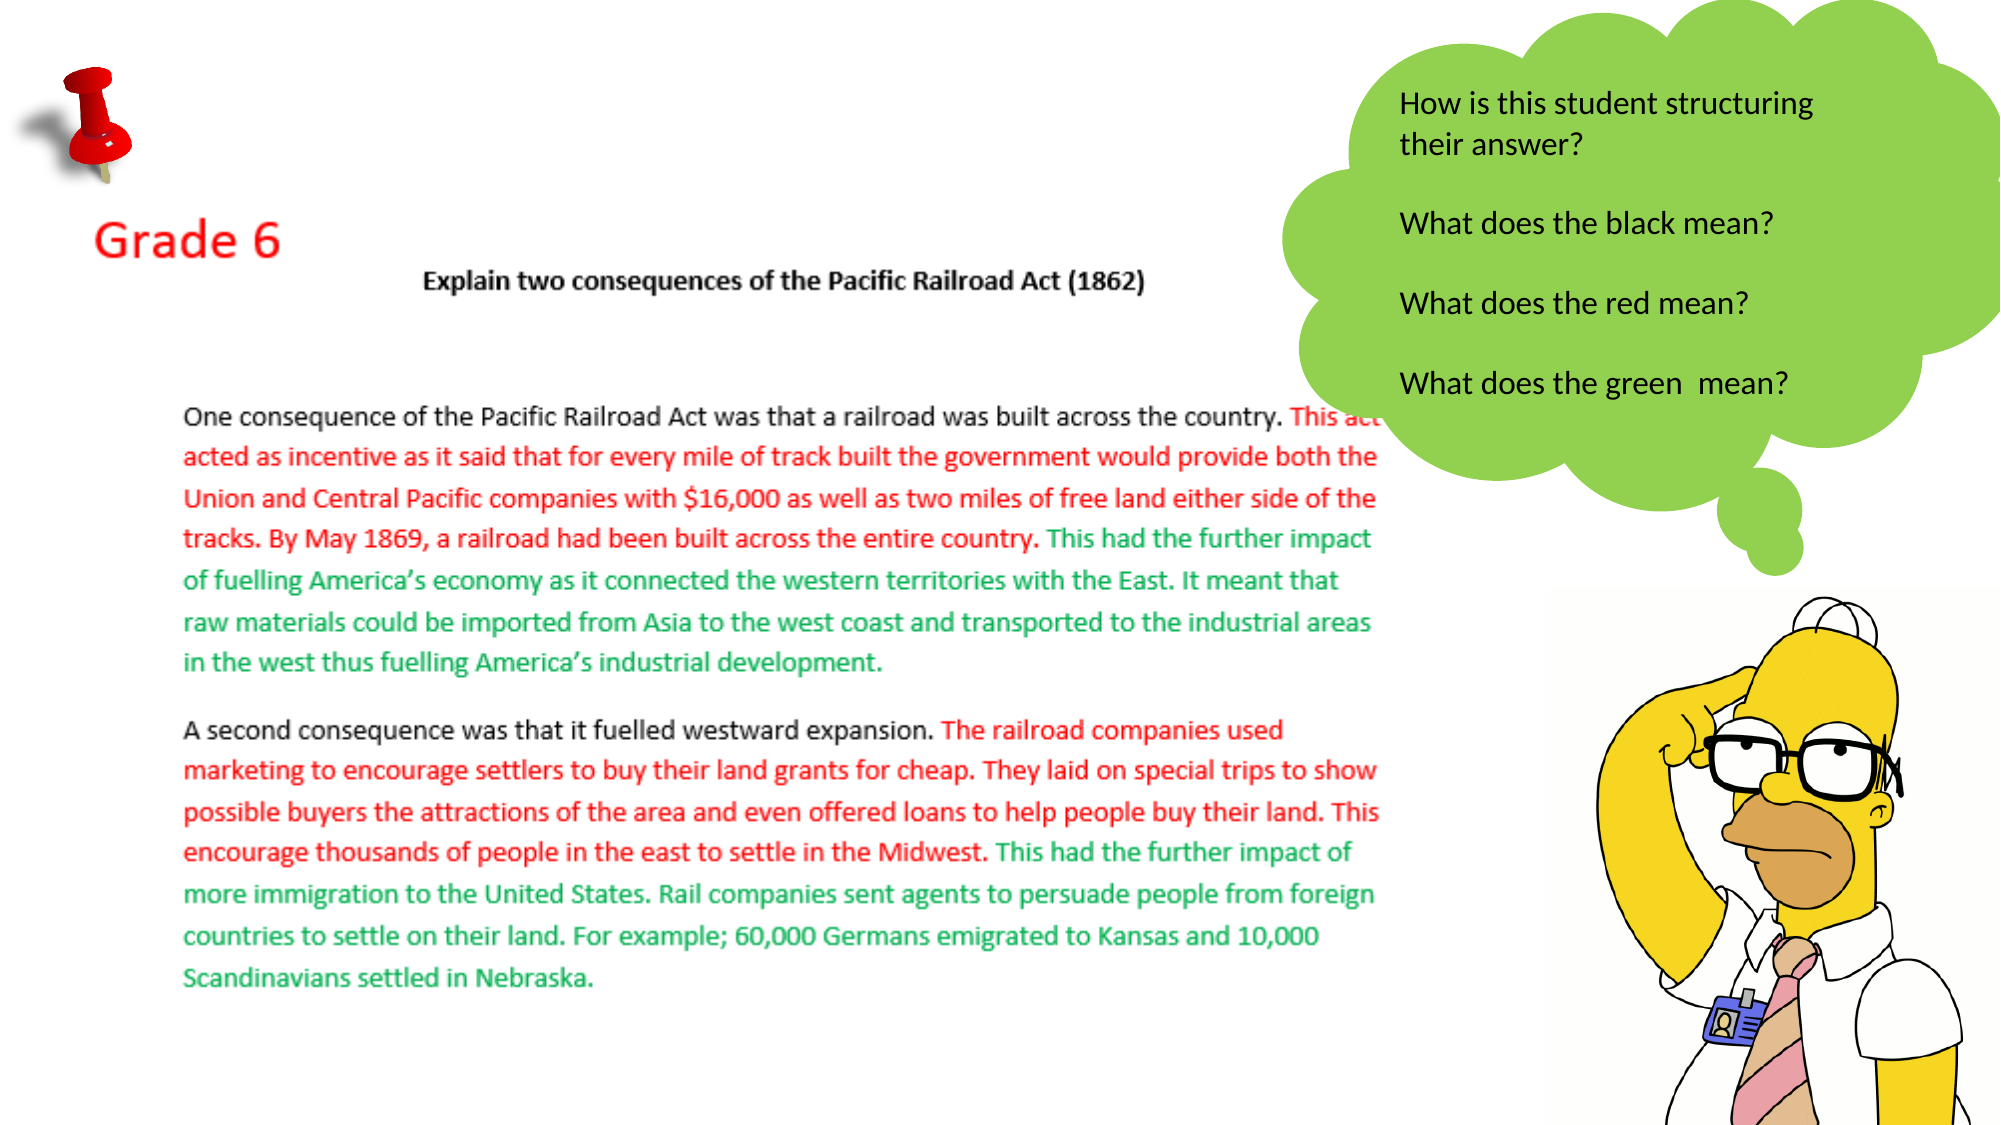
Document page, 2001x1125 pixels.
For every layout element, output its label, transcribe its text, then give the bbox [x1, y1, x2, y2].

text_box How is this student structuring their answer? What does the black mean? What does the red mean? What does the green mean? [1304, 0, 2000, 576]
picture [1546, 587, 2000, 1125]
picture [3, 67, 1422, 1037]
